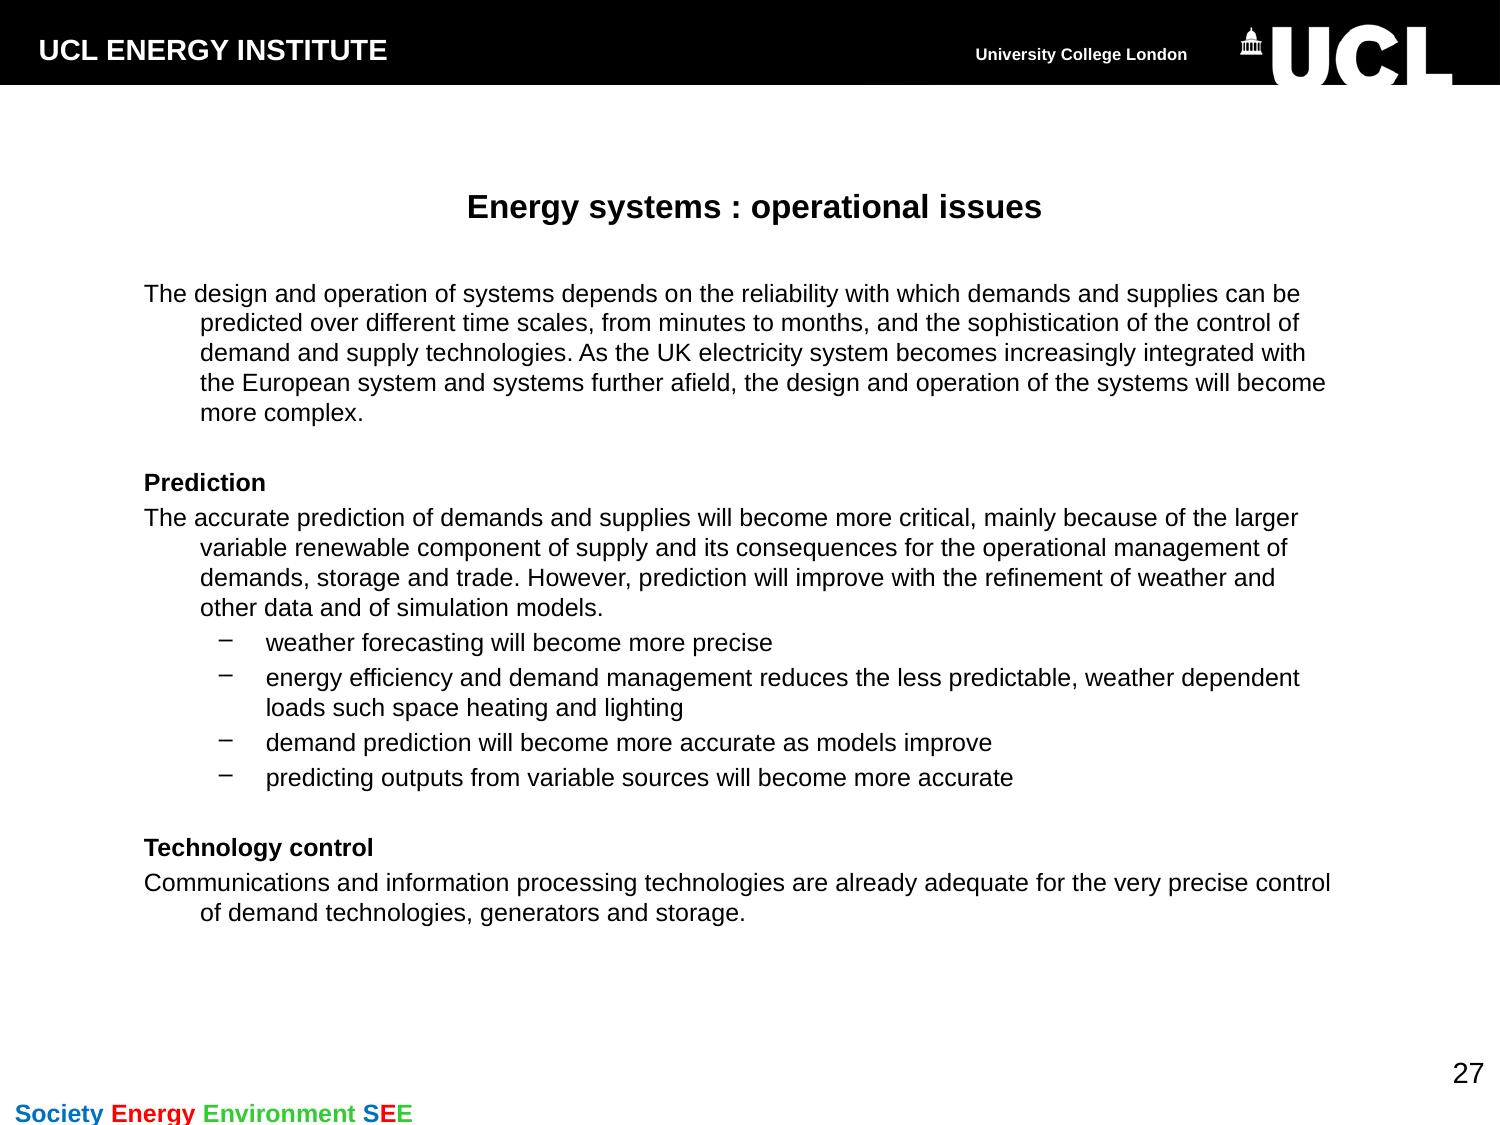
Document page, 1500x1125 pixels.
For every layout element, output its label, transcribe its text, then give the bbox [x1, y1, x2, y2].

title Energy systems : operational issues [58, 152, 1452, 259]
list The design and operation of systems depends on the reliability with which demands and supplies can be predicted over different time scales, from minutes to months, and the sophistication of the control of demand and supply technologies. As the UK electricity system becomes increasingly integrated with the European system and systems further afield, the design and operation of the systems will become more complex. Prediction The accurate prediction of demands and supplies will become more critical, mainly because of the larger variable renewable component of supply and its consequences for the operational management of demands, storage and trade. However, prediction will improve with the refinement of weather and other data and of simulation models. weather forecasting will become more precise energy efficiency and demand management reduces the less predictable, weather dependent loads such space heating and lighting demand prediction will become more accurate as models improve predicting outputs from variable sources will become more accurate Technology control Communications and information processing technologies are already adequate for the very precise control of demand technologies, generators and storage. [128, 269, 1358, 1050]
slide_number 27 [1149, 1046, 1500, 1125]
picture [0, 0, 1500, 85]
